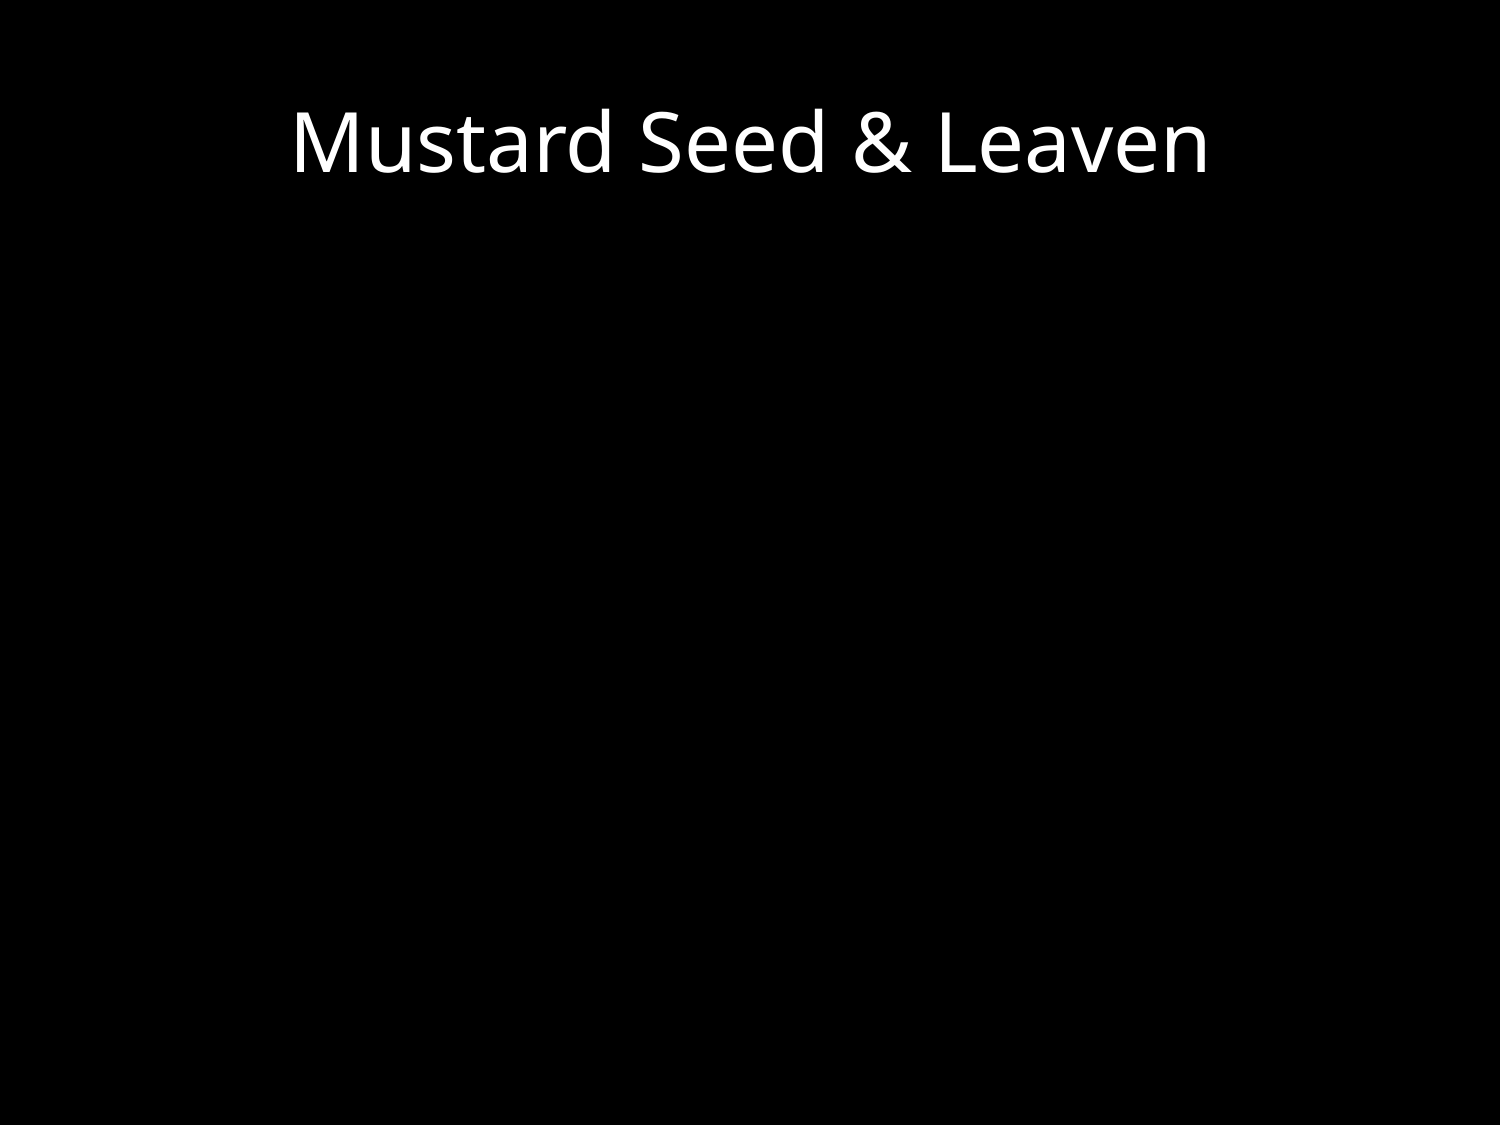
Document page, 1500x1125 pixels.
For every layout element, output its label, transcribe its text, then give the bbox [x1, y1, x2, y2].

title Mustard Seed & Leaven [26, 36, 1475, 255]
